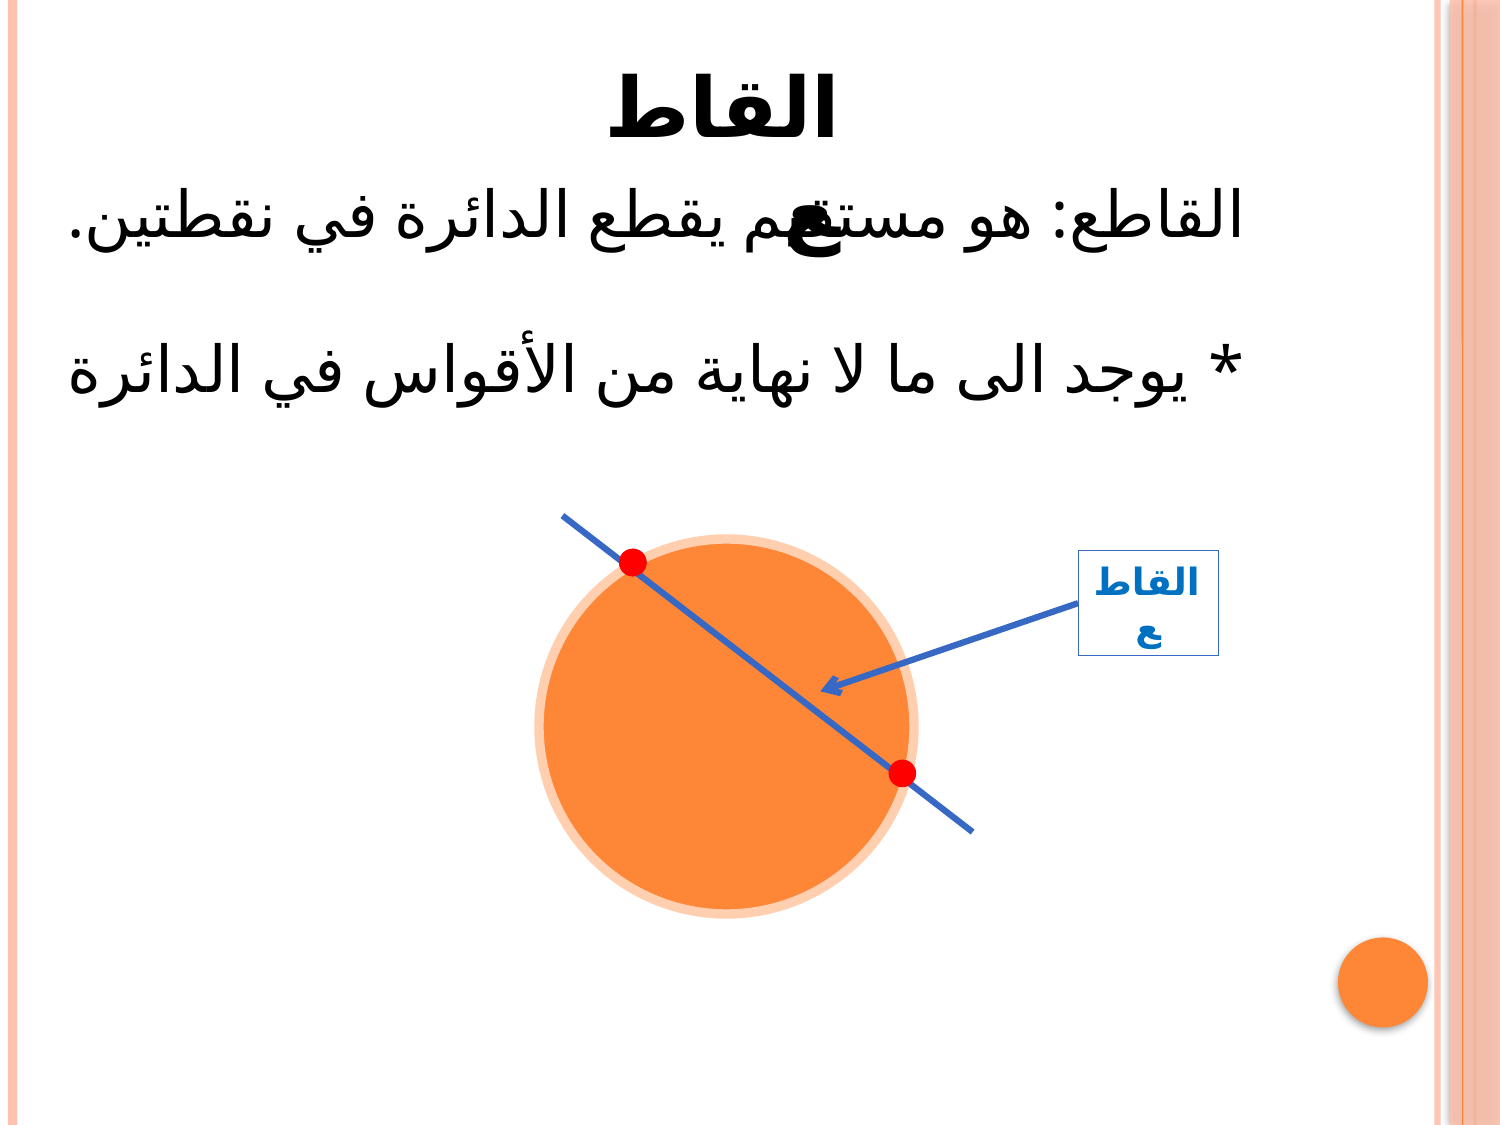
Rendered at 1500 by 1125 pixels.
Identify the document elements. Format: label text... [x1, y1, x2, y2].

text_box [575, 841, 878, 917]
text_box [980, 580, 1079, 692]
text_box [536, 643, 556, 810]
text_box القاطع [1078, 550, 1219, 656]
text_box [561, 515, 974, 833]
text_box القاطع [562, 46, 856, 262]
title القاطع: هو مستقيم يقطع الدائرة في نقطتين. * يوجد الى ما لا نهاية من الأقواس في الدائرة [35, 117, 1261, 563]
